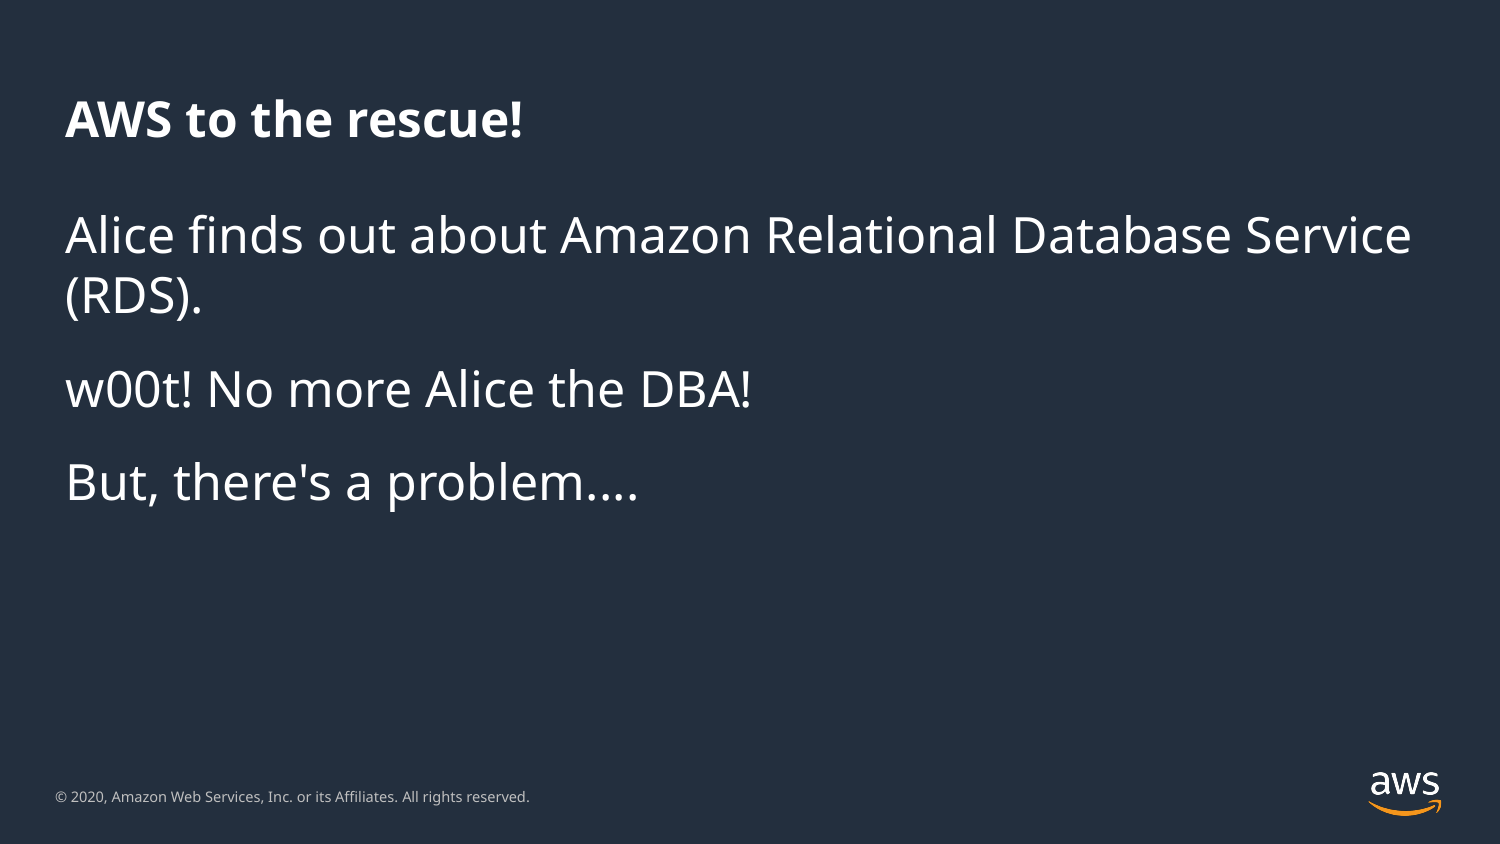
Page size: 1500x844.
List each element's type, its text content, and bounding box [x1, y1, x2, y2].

text_box AWS to the rescue! [51, 72, 1449, 167]
text_box Alice finds out about Amazon Relational Database Service (RDS). w00t! No more Alice the DBA! But, there's a problem.... [51, 189, 1449, 750]
